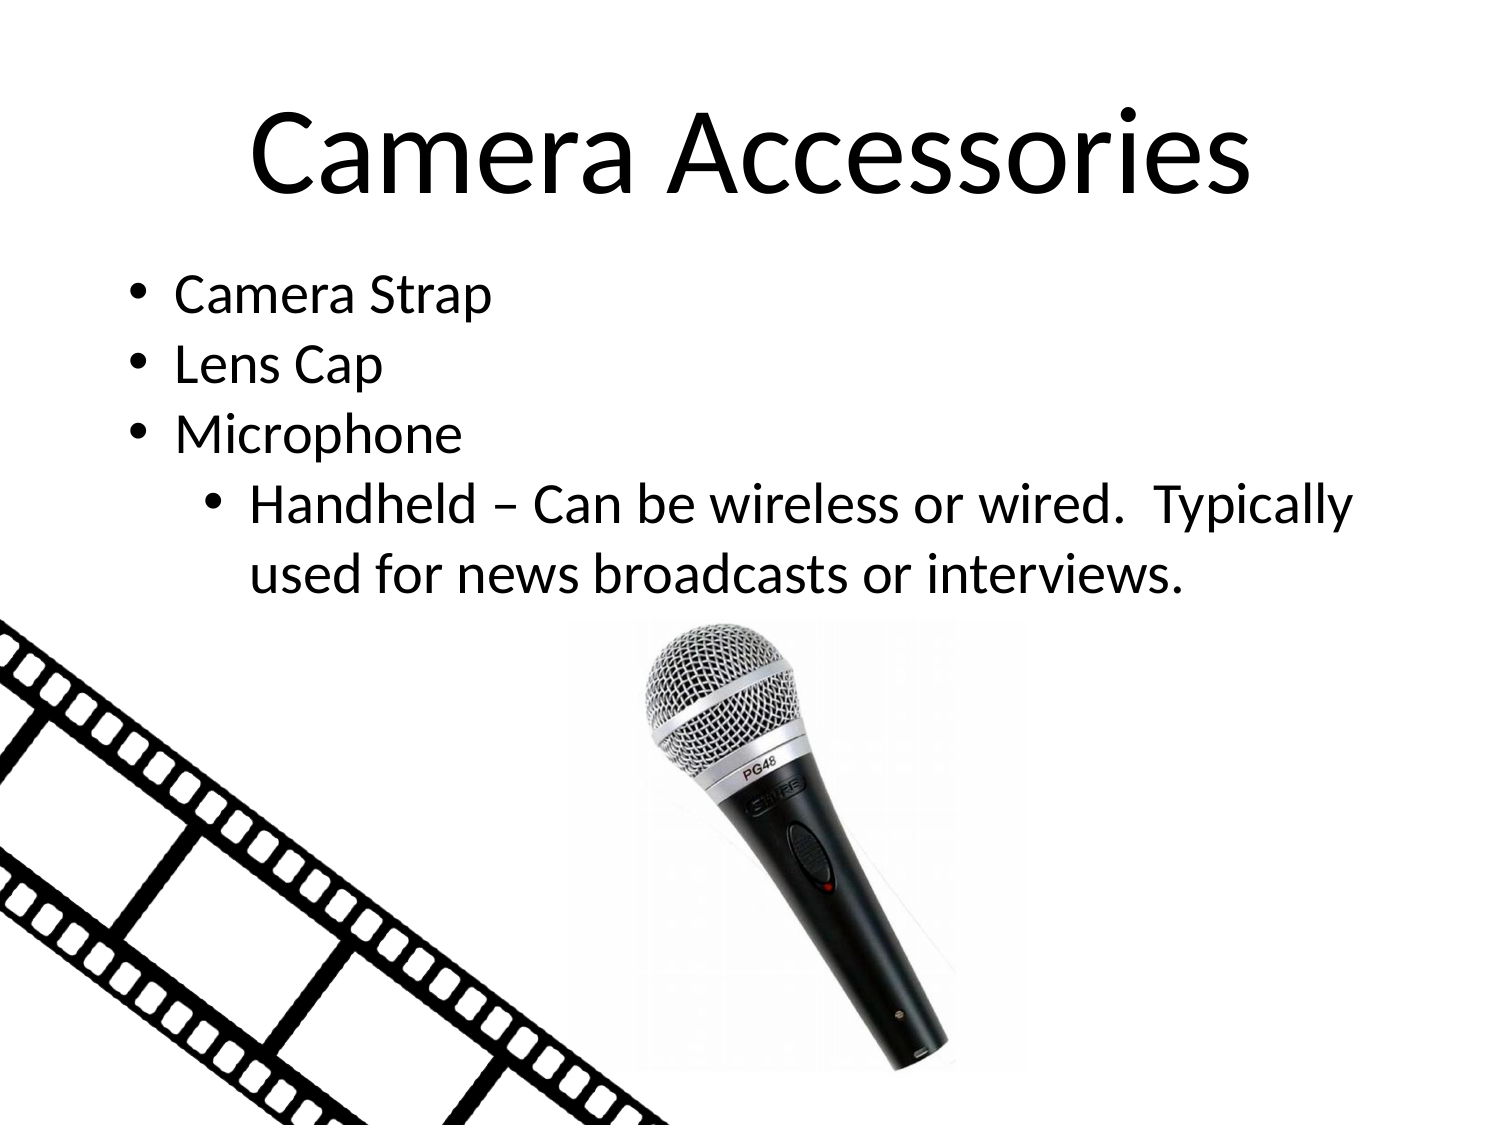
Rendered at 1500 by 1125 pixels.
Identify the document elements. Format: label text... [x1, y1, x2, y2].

text_box Camera Strap Lens Cap Microphone Handheld – Can be wireless or wired. Typically used for news broadcasts or interviews. [113, 248, 1391, 613]
picture [0, 615, 1026, 1125]
text_box Camera Accessories [113, 61, 1391, 226]
